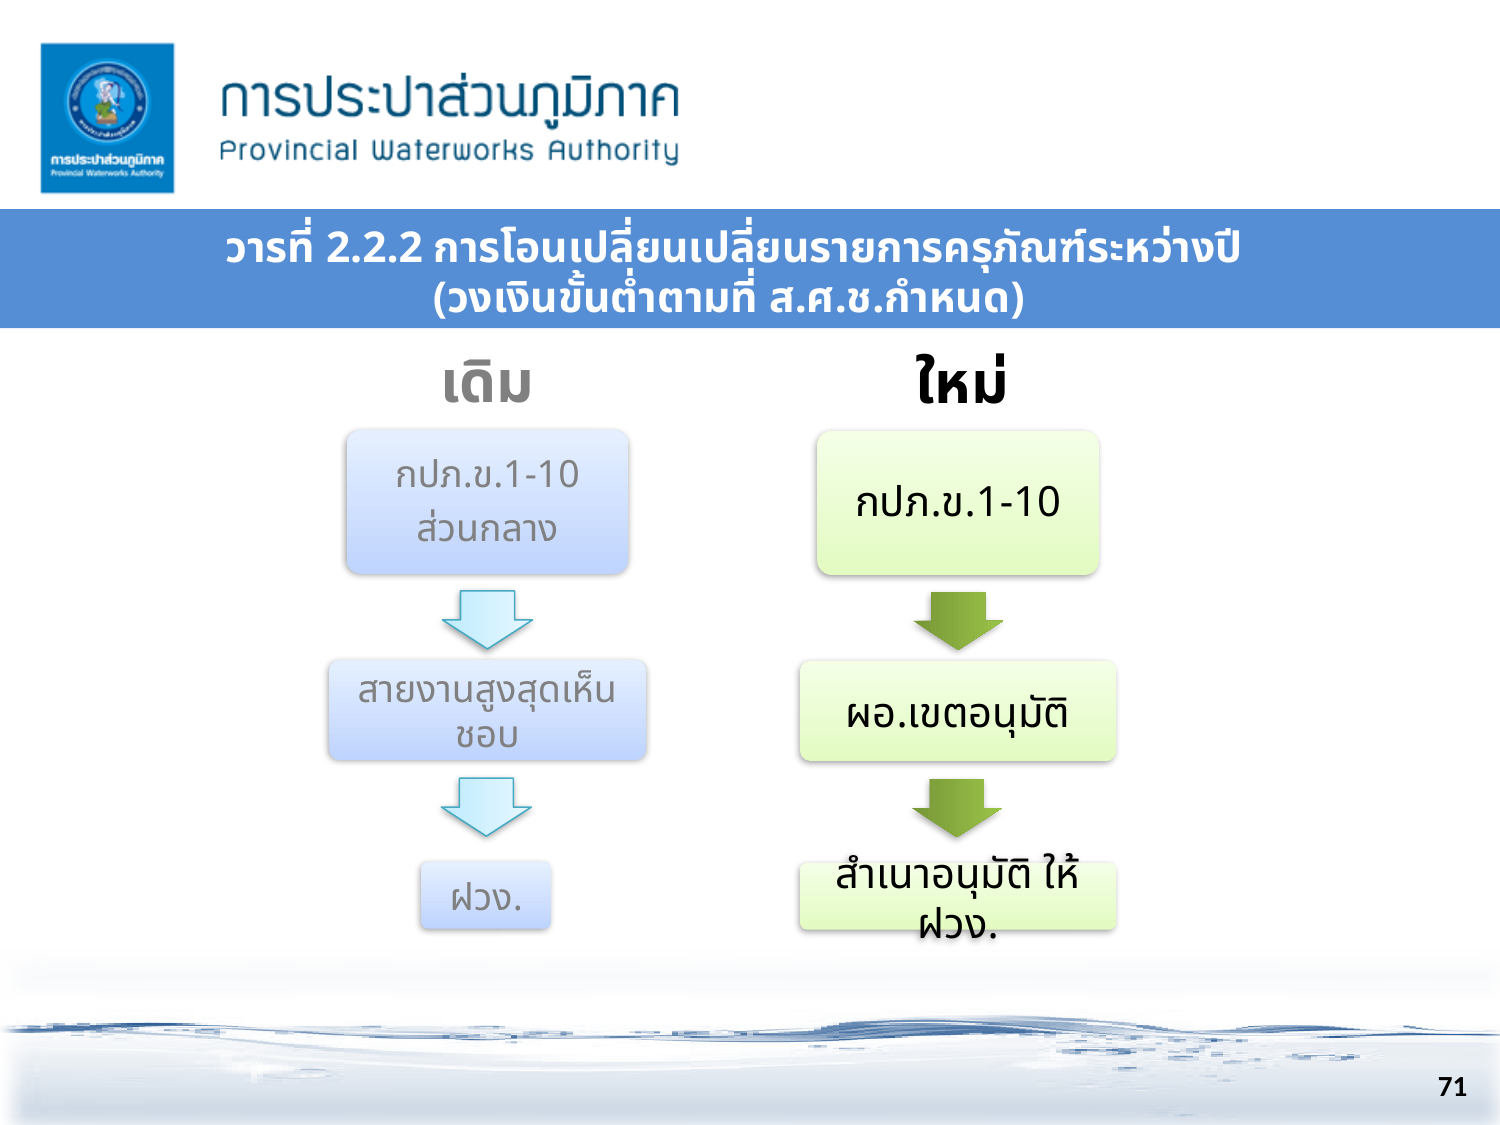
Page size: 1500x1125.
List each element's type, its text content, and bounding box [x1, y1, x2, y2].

title วารที่ 2.2.2 การโอนเปลี่ยนเปลี่ยนรายการครุภัณฑ์ระหว่างปี (วงเงินขั้นต่ำตามที่ ส.ศ.ช.กำหนด) [64, 211, 1416, 330]
text_box ใหม่ [814, 338, 1110, 423]
picture [26, 979, 1486, 1111]
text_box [799, 430, 1117, 930]
text_box 71 [1409, 1058, 1483, 1110]
text_box [0, 207, 1500, 330]
picture [38, 40, 699, 196]
text_box เดิม [339, 336, 635, 422]
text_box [329, 429, 646, 929]
